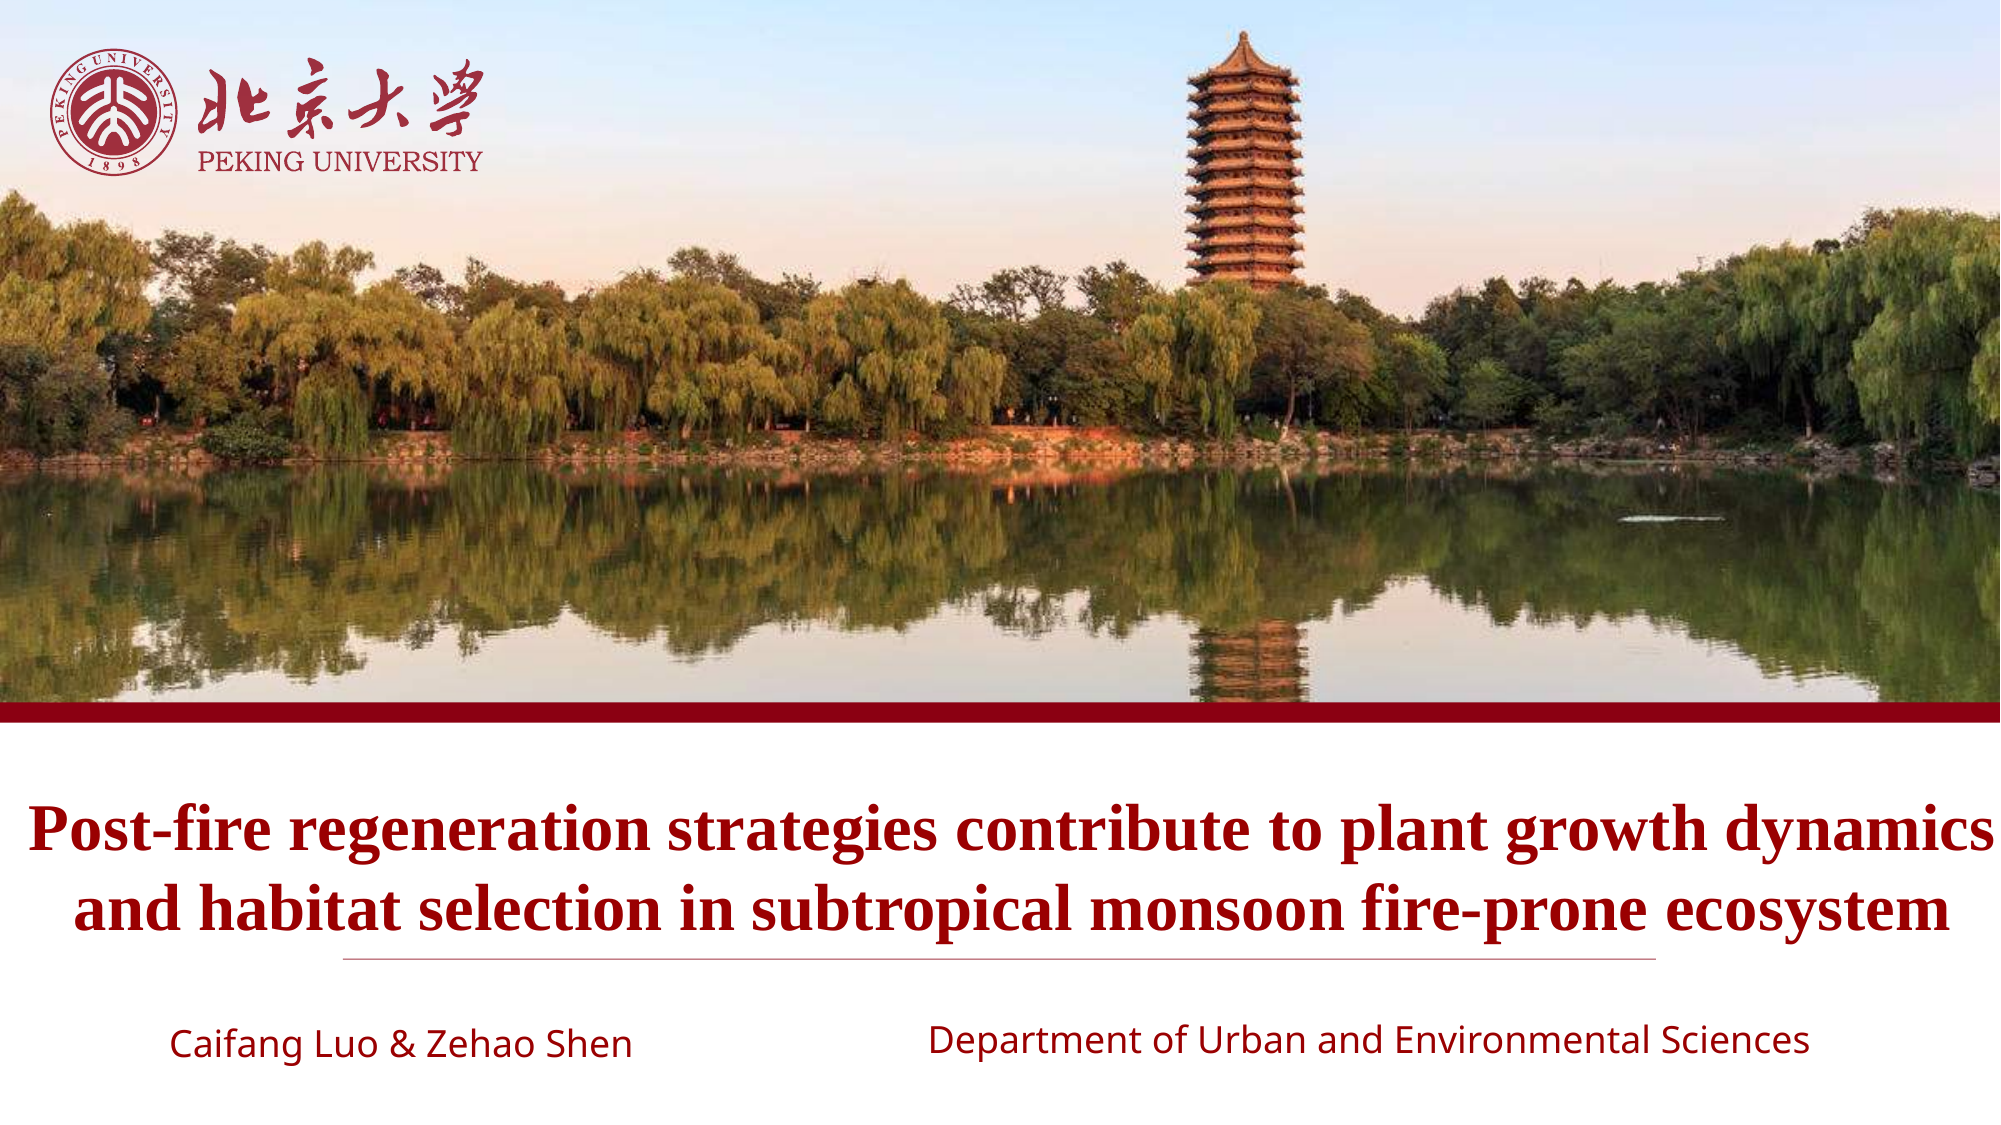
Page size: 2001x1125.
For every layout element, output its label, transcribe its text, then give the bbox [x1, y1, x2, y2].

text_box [154, 959, 1906, 1073]
picture [0, 0, 2000, 703]
text_box Post-fire regeneration strategies contribute to plant growth dynamics and habitat selection in subtropical monsoon fire-prone ecosystem [0, 776, 2000, 952]
text_box [0, 703, 2000, 724]
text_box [49, 48, 484, 177]
